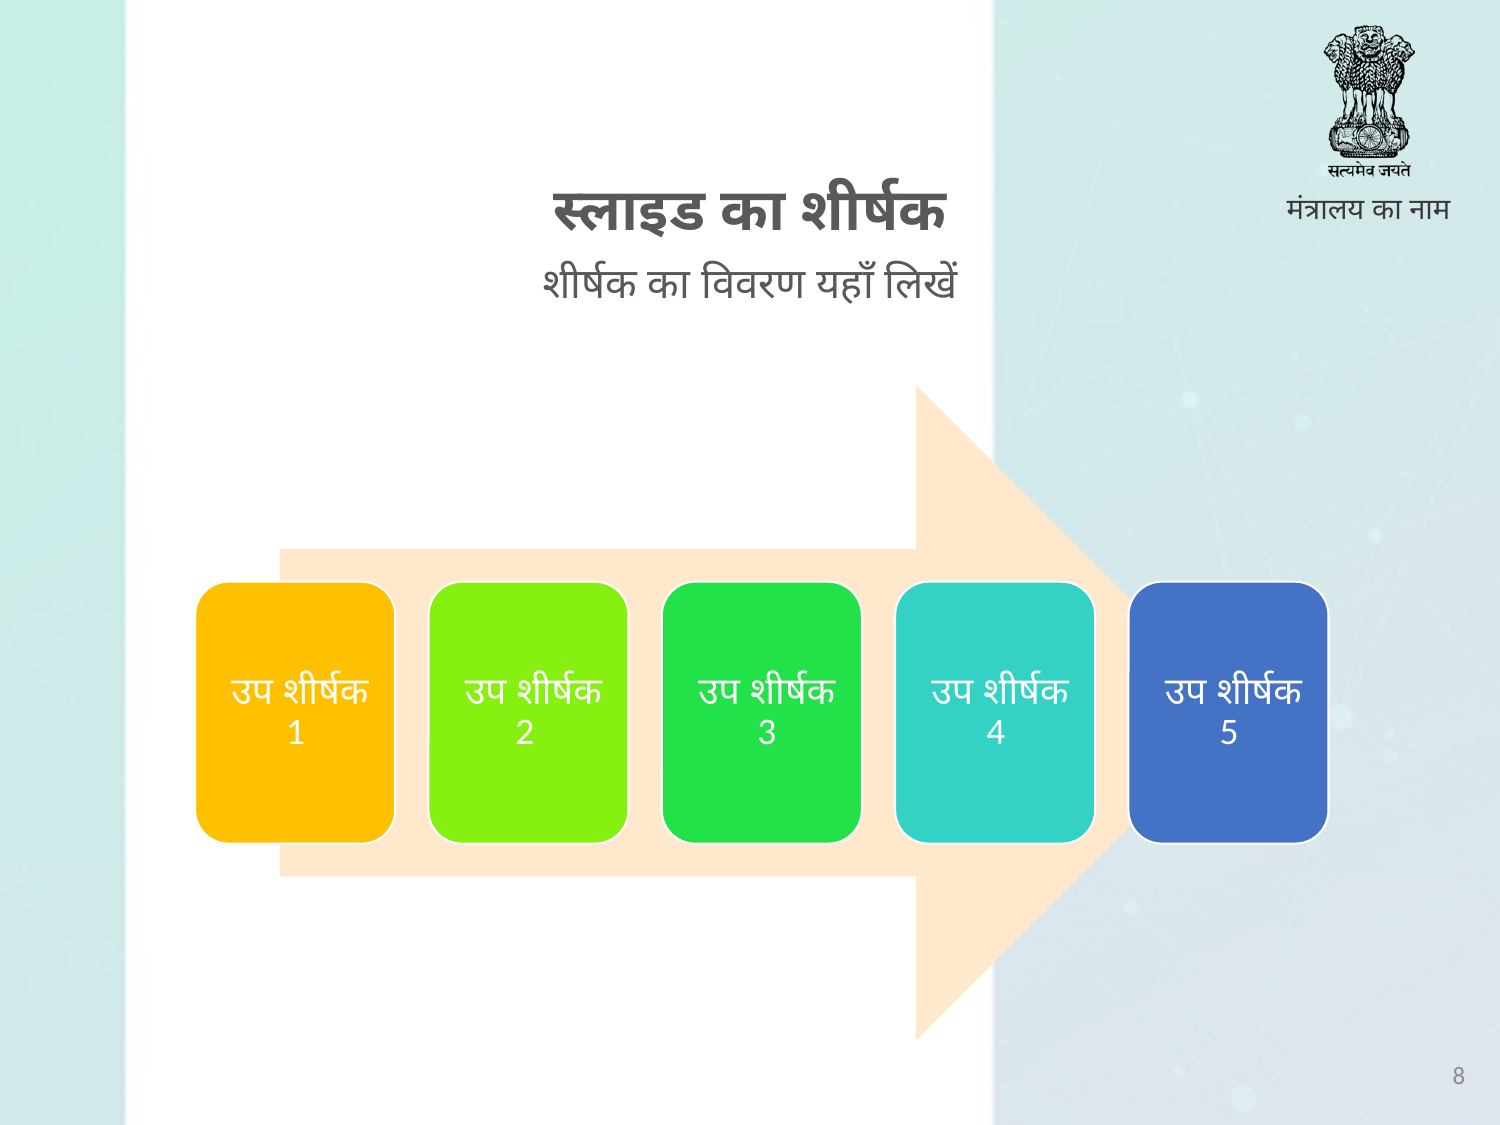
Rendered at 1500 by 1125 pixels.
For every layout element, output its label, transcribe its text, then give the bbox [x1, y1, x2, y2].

list शीर्षक का विवरण यहाँ लिखें [219, 255, 1281, 350]
list स्लाइड का शीर्षक [278, 172, 1222, 244]
picture [1322, 23, 1415, 179]
slide_number 8 [1142, 1044, 1481, 1105]
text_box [194, 385, 1329, 1041]
